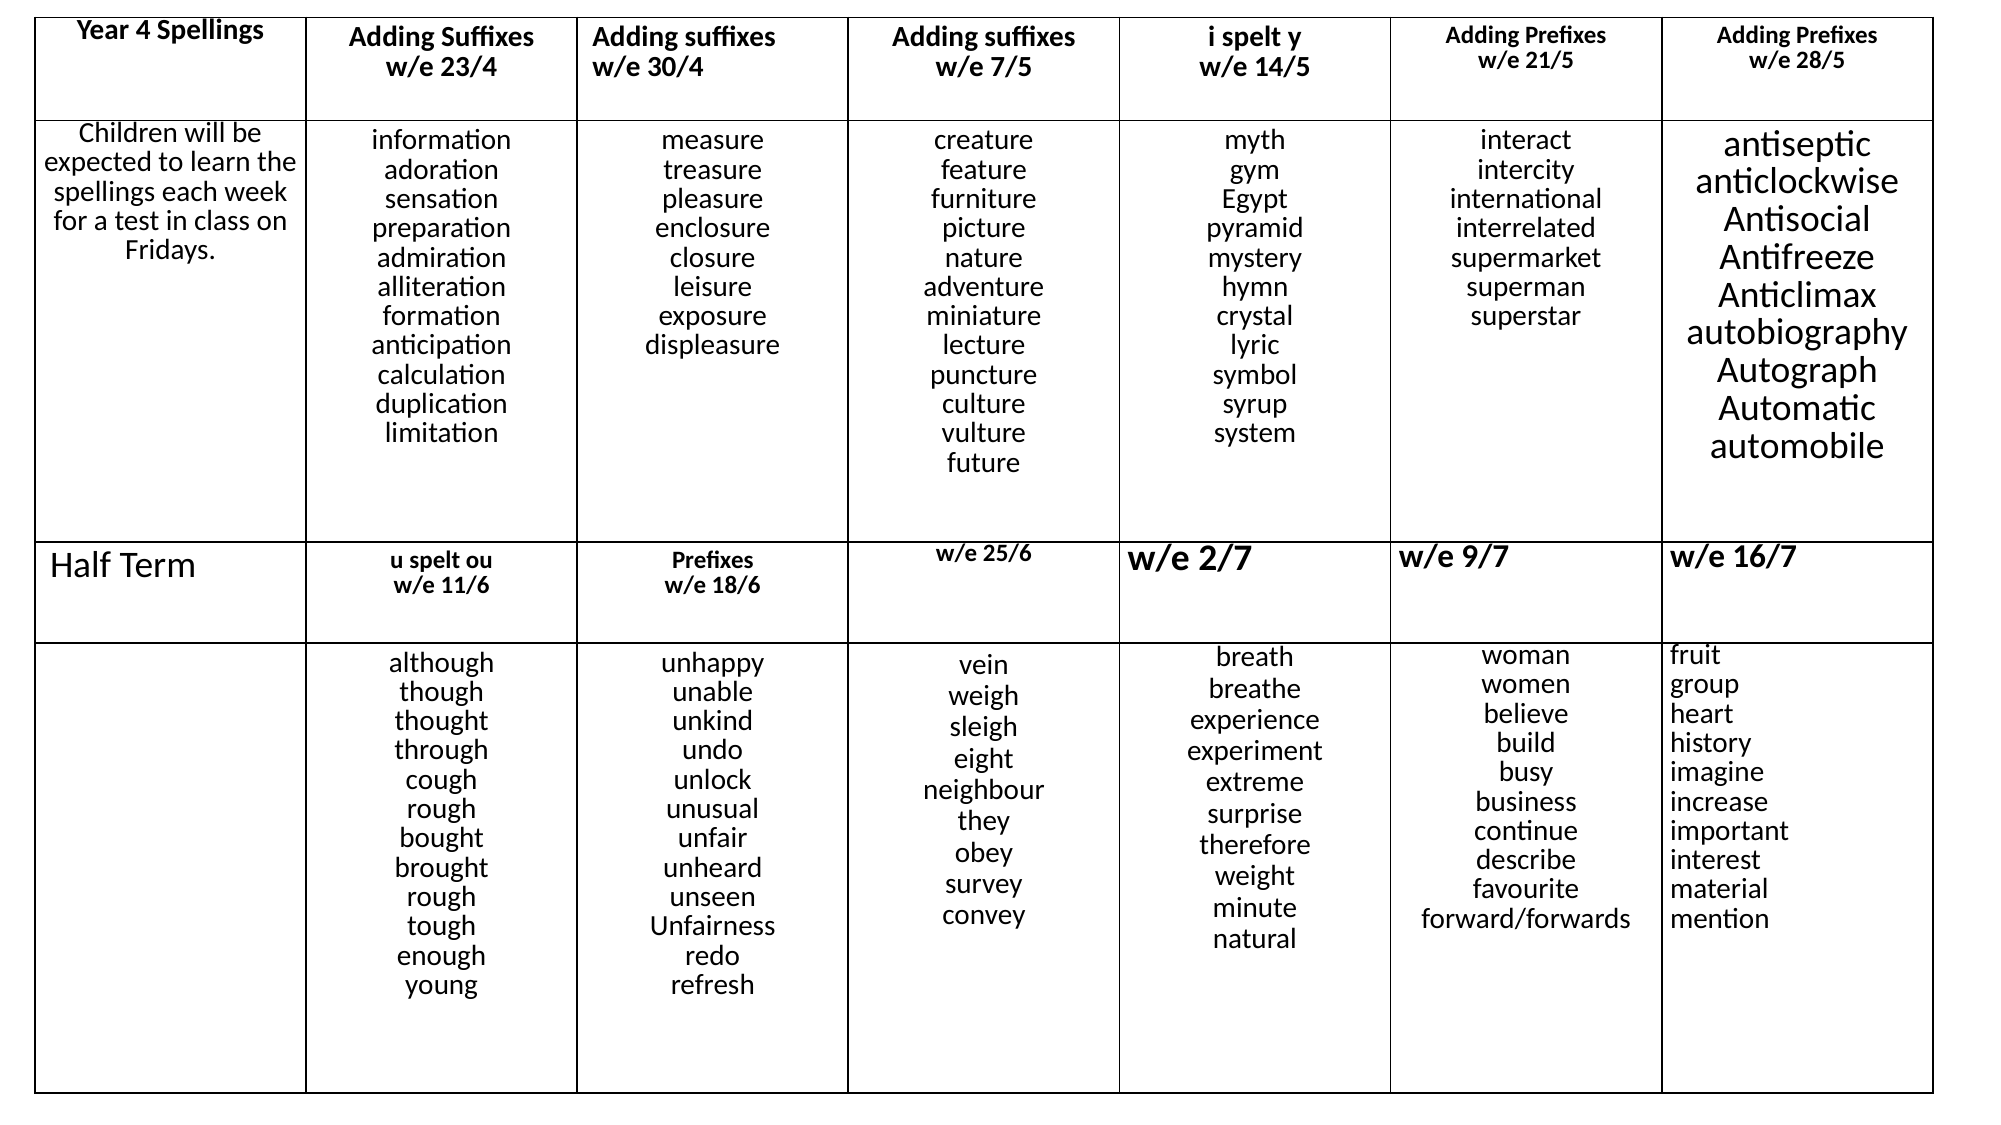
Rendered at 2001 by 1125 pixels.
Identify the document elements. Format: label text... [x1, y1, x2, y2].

table_cell information adoration sensation preparation admiration alliteration formation anticipation calculation duplication limitation [307, 121, 576, 541]
table_cell vein weigh sleigh eight neighbour they obey survey convey [849, 644, 1119, 1092]
table_cell w/e 2/7 [1120, 543, 1390, 642]
table_header Adding suffixes w/e 30/4 [578, 18, 847, 120]
table_cell fruit group heart history imagine increase important interest material mention [1663, 644, 1932, 1092]
table_cell Prefixes w/e 18/6 [578, 543, 847, 642]
table_header i spelt y w/e 14/5 [1120, 18, 1390, 120]
table_cell although though thought through cough rough bought brought rough tough enough young [307, 644, 576, 1092]
table_cell w/e 16/7 [1663, 543, 1932, 642]
table_cell measure treasure pleasure enclosure closure leisure exposure displeasure [578, 121, 847, 541]
table_header Adding Prefixes w/e 21/5 [1391, 18, 1661, 120]
table_cell antiseptic anticlockwise Antisocial Antifreeze Anticlimax autobiography Autograph Automatic automobile [1663, 121, 1932, 541]
table_cell u spelt ou w/e 11/6 [307, 543, 576, 642]
table_cell woman women believe build busy business continue describe favourite forward/forwards [1391, 644, 1661, 1092]
table_cell w/e 9/7 [1391, 543, 1661, 642]
table_cell Half Term [36, 543, 305, 642]
table_cell breath breathe experience experiment extreme surprise therefore weight minute natural [1120, 644, 1390, 1092]
table_cell Children will be expected to learn the spellings each week for a test in class on Fridays. [36, 121, 305, 541]
table_cell interact intercity international interrelated supermarket superman superstar [1391, 121, 1661, 541]
table_cell myth gym Egypt pyramid mystery hymn crystal lyric symbol syrup system [1120, 121, 1390, 541]
table_header Adding Prefixes w/e 28/5 [1663, 18, 1932, 120]
table_cell [36, 644, 305, 1092]
table_header Adding suffixes w/e 7/5 [849, 18, 1119, 120]
table_cell w/e 25/6 [849, 543, 1119, 642]
table_cell unhappy unable unkind undo unlock unusual unfair unheard unseen Unfairness redo refresh [578, 644, 847, 1092]
table_cell creature feature furniture picture nature adventure miniature lecture puncture culture vulture future [849, 121, 1119, 541]
table_header Adding Suffixes w/e 23/4 [307, 18, 576, 120]
table_header Year 4 Spellings [36, 18, 305, 120]
